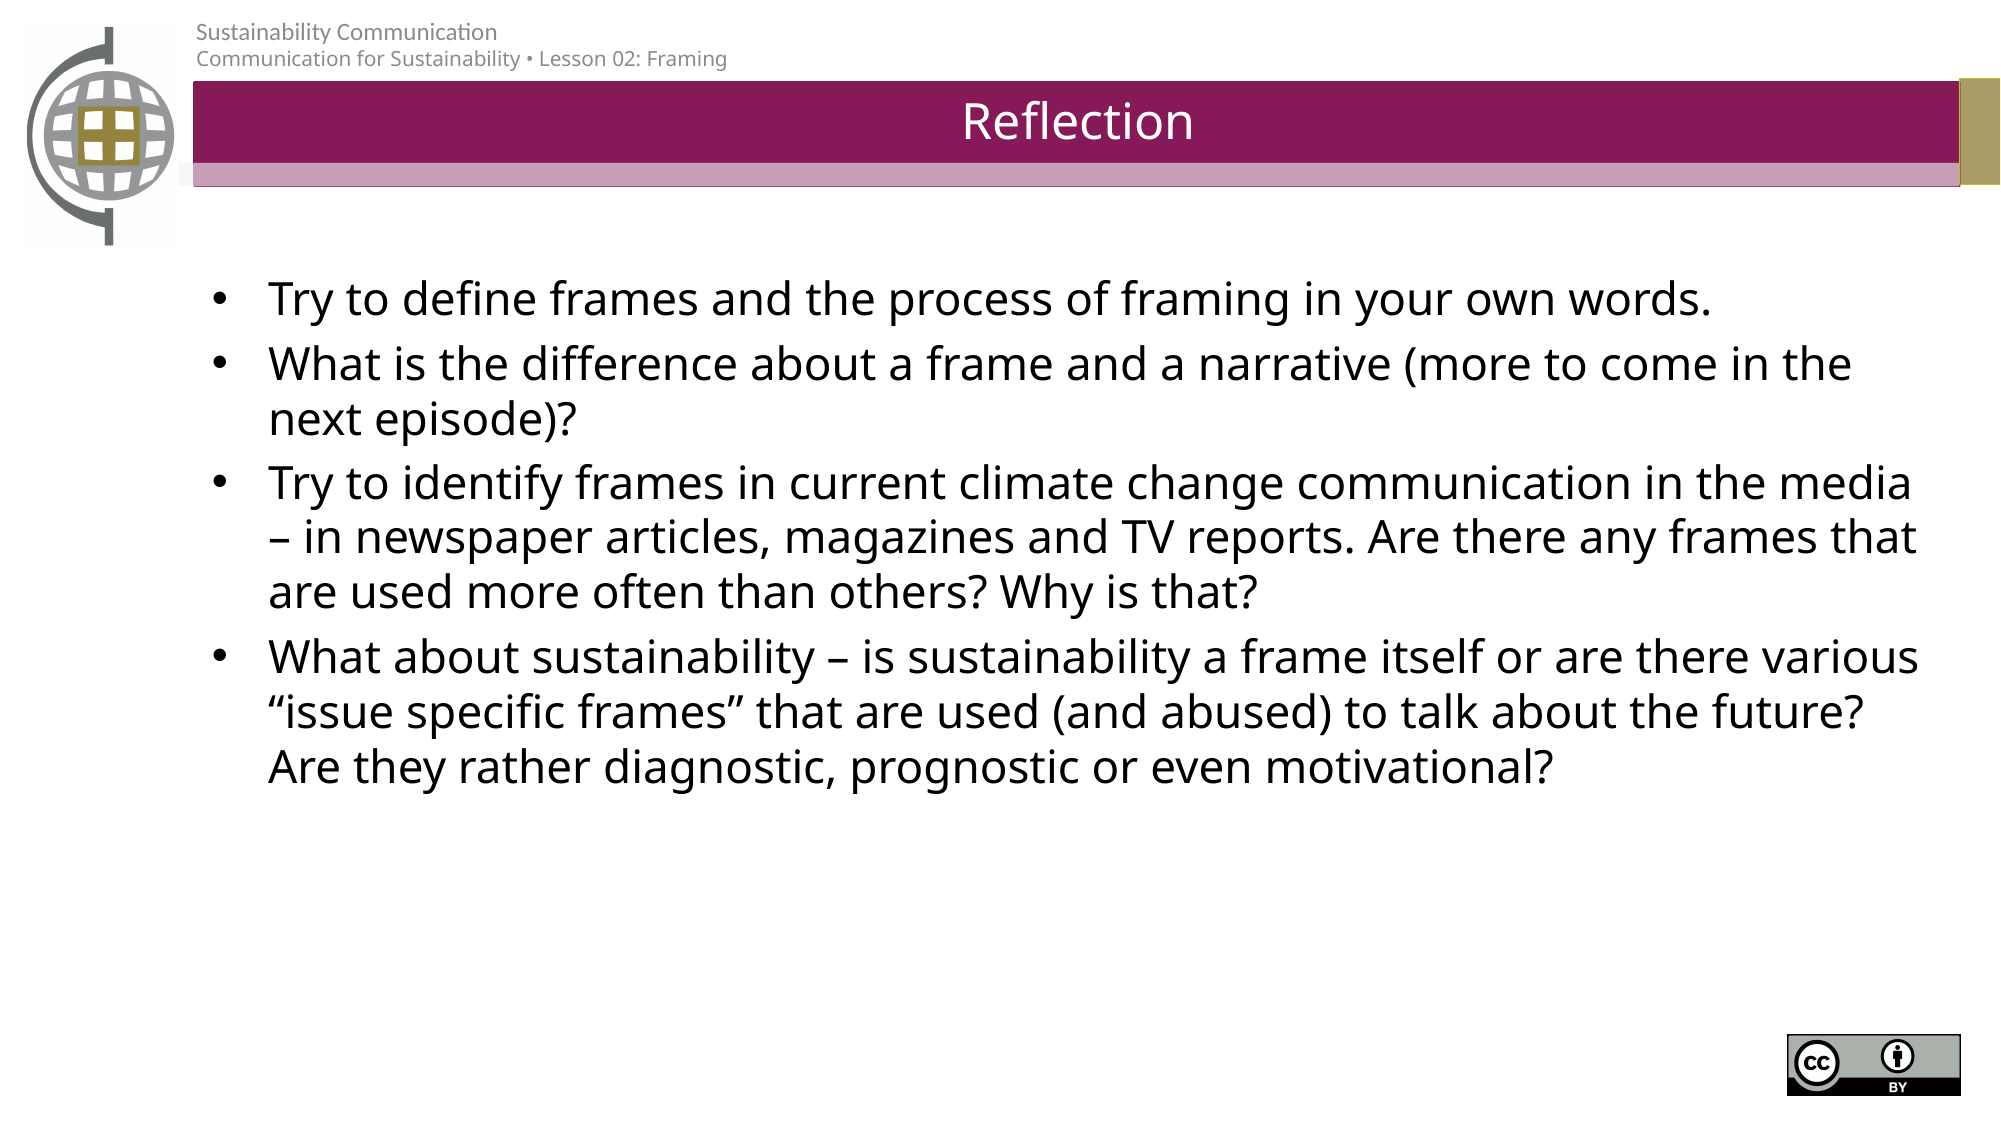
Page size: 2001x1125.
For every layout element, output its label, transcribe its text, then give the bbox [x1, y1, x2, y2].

list Try to define frames and the process of framing in your own words. What is the difference about a frame and a narrative (more to come in the next episode)? Try to identify frames in current climate change communication in the media – in newspaper articles, magazines and TV reports. Are there any frames that are used more often than others? Why is that? What about sustainability – is sustainability a frame itself or are there various “issue specific frames” that are used (and abused) to talk about the future? Are they rather diagnostic, prognostic or even motivational? [196, 262, 1961, 1005]
picture [26, 25, 178, 247]
picture [1787, 1034, 1961, 1096]
title Reflection [196, 78, 1961, 161]
